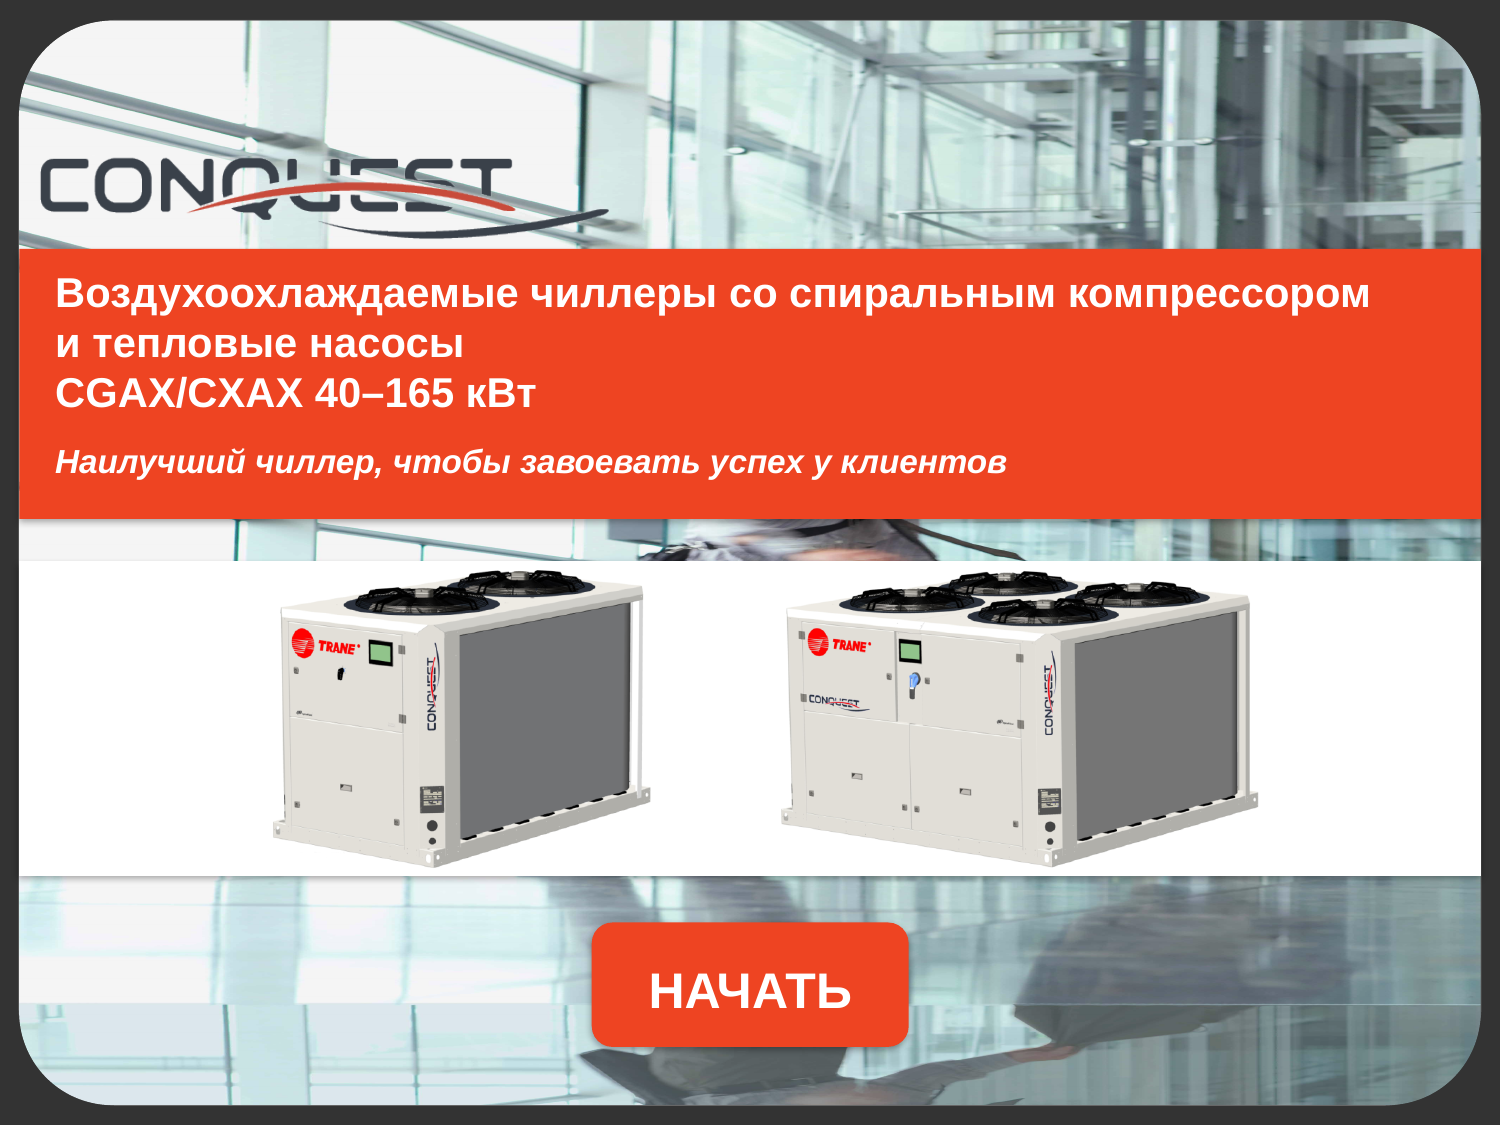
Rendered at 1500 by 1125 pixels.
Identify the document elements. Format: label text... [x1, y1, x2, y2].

picture [19, 876, 1481, 1105]
picture [0, 20, 1481, 275]
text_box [591, 922, 909, 1048]
text_box [19, 561, 1481, 876]
text_box [19, 248, 1481, 519]
picture [270, 568, 652, 871]
text_box Воздухоохлаждаемые чиллеры со спиральным компрессором и тепловые насосы CGAX/CXAX 40–165 кВт Наилучший чиллер, чтобы завоевать успех у клиентов [40, 257, 1399, 488]
picture [19, 519, 1481, 561]
picture [778, 567, 1260, 872]
text_box подзаголовок [94, 528, 1243, 541]
